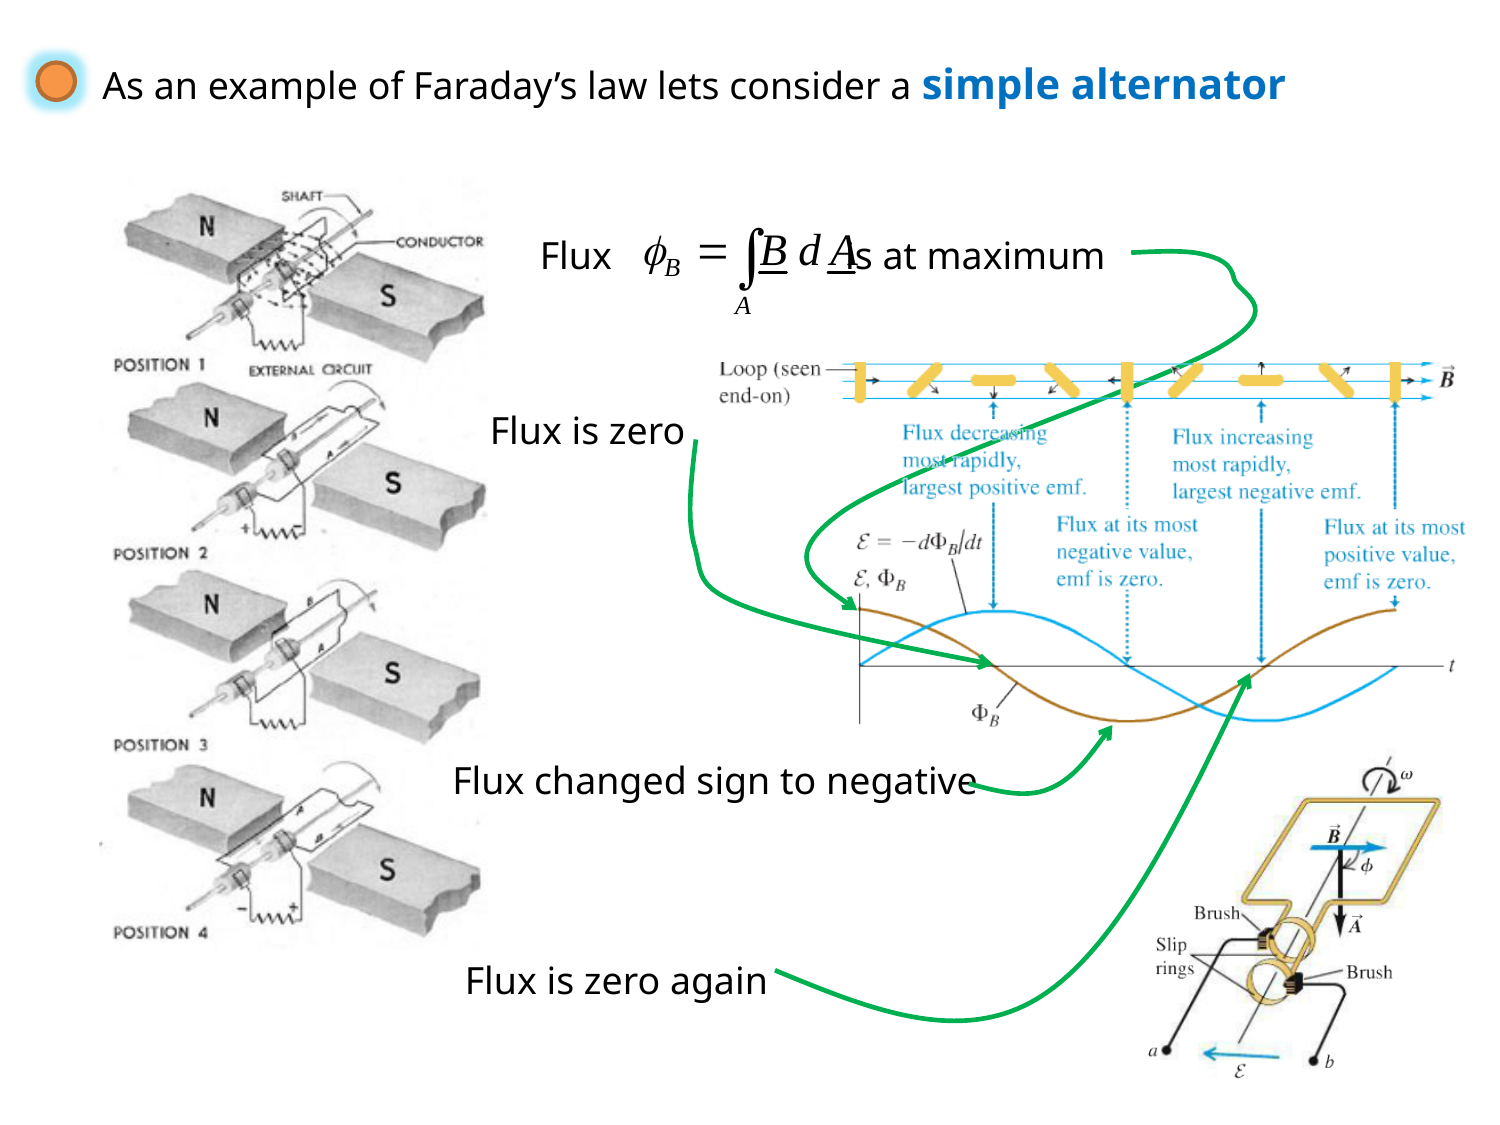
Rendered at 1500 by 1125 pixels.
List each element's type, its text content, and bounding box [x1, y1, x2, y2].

text_box [35, 60, 78, 103]
text_box [1049, 250, 1257, 360]
text_box Flux is at maximum [525, 224, 632, 285]
text_box [968, 771, 1077, 795]
text_box [689, 448, 694, 548]
text_box Flux changed sign to negative [491, 749, 1091, 810]
text_box Flux is at maximum [866, 224, 1463, 285]
text_box Flux is zero again [450, 949, 876, 1010]
picture [99, 174, 488, 951]
text_box As an example of Faraday’s law lets consider a simple alternator [87, 50, 1425, 115]
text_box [637, 209, 863, 326]
picture [699, 362, 1500, 1091]
text_box [774, 771, 1112, 1022]
text_box Flux is zero [491, 399, 694, 460]
